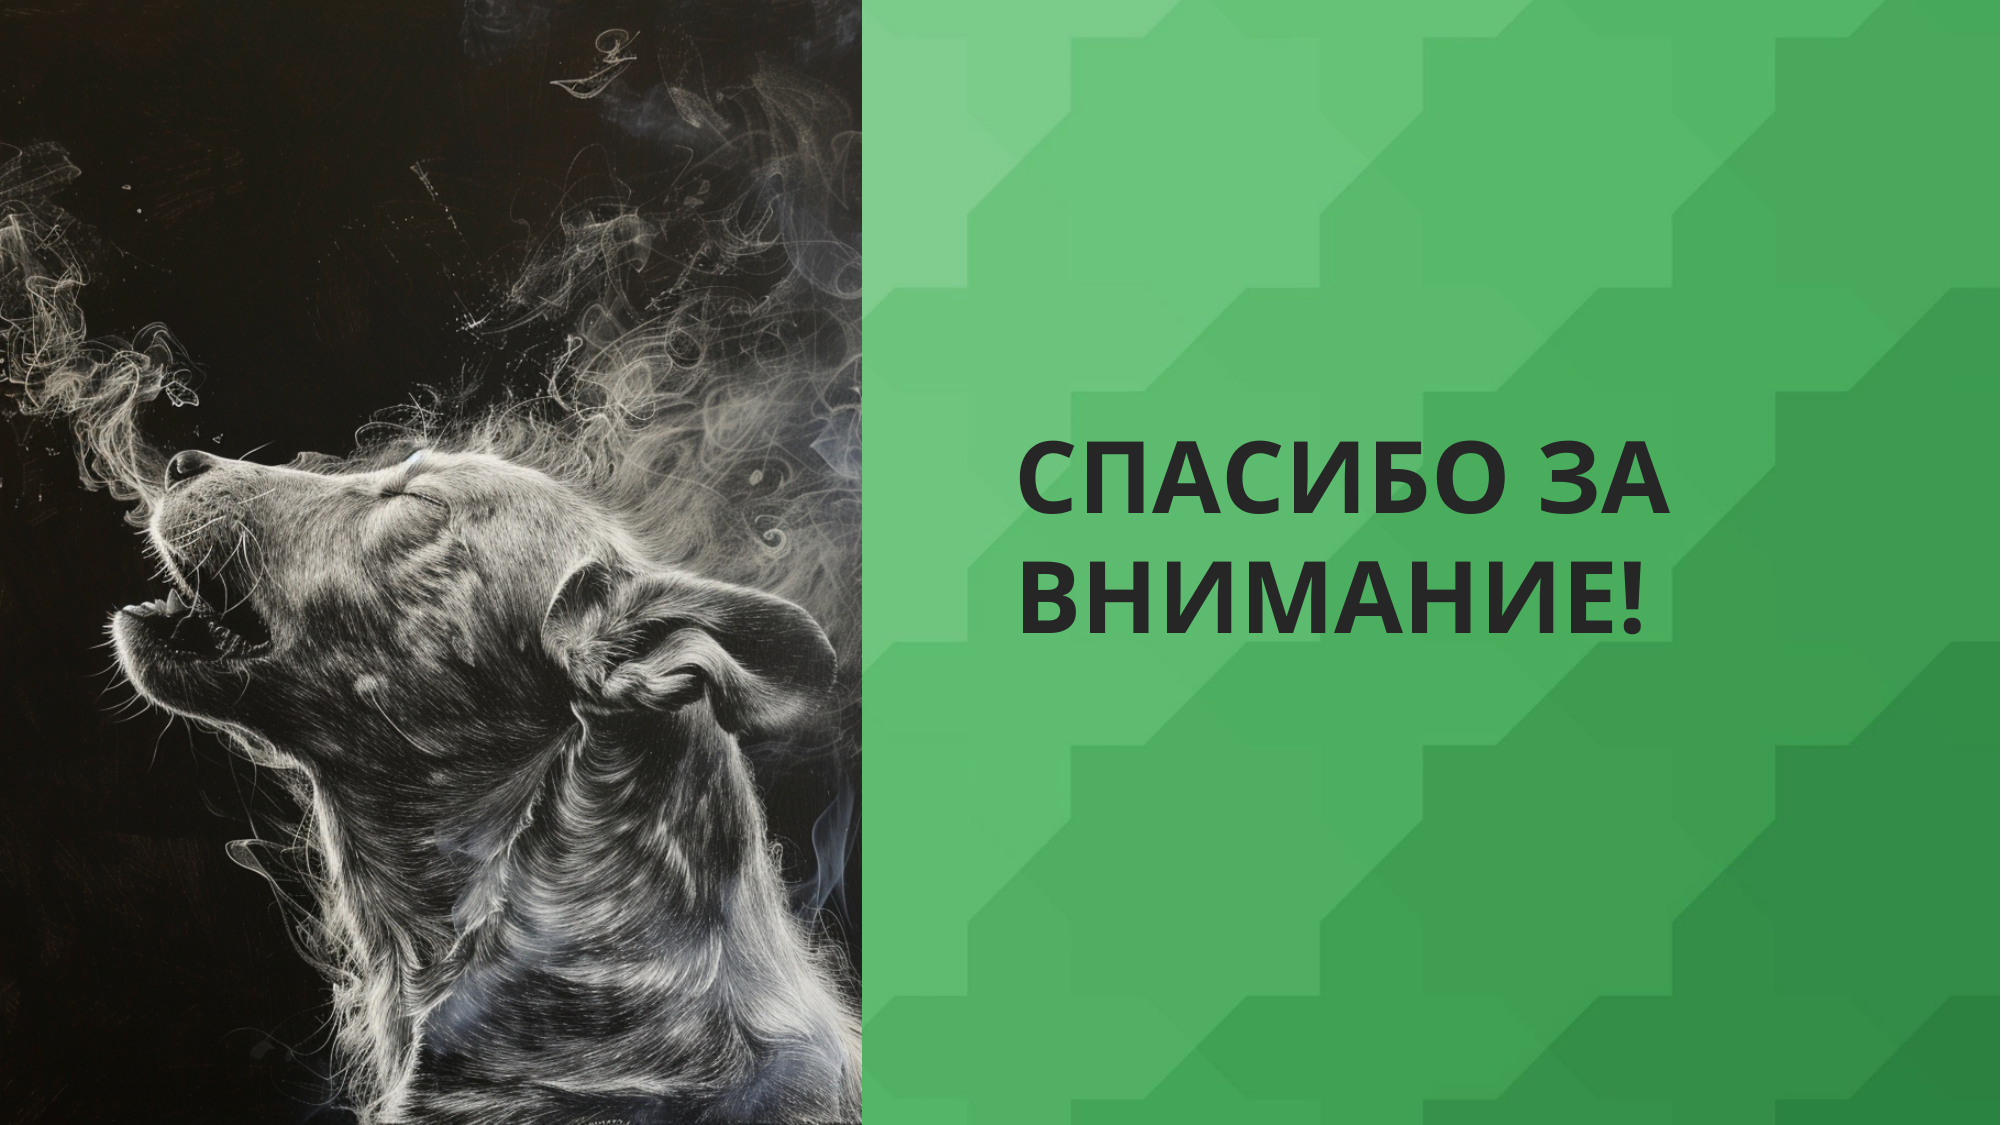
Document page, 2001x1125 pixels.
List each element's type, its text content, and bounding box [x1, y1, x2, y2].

text_box СПАСИБО ЗА ВНИМАНИЕ! [999, 406, 1904, 624]
picture [0, 0, 862, 1125]
